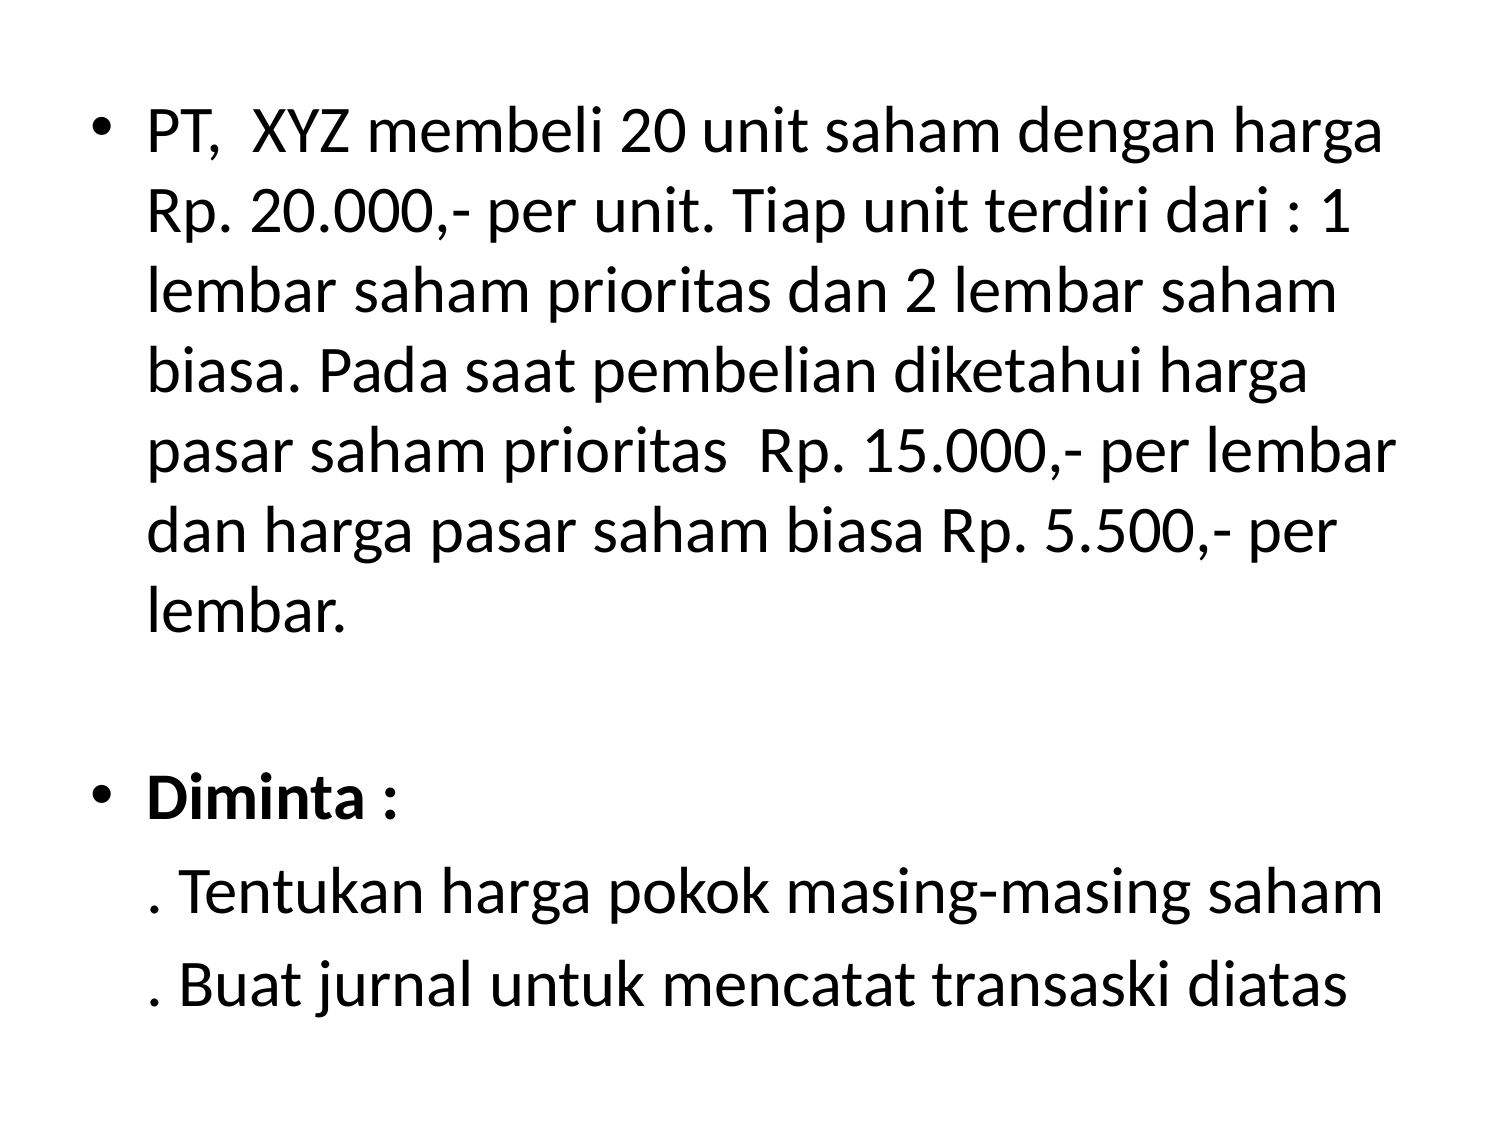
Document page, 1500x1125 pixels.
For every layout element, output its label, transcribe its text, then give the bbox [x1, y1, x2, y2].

list PT, XYZ membeli 20 unit saham dengan harga Rp. 20.000,- per unit. Tiap unit terdiri dari : 1 lembar saham prioritas dan 2 lembar saham biasa. Pada saat pembelian diketahui harga pasar saham prioritas Rp. 15.000,- per lembar dan harga pasar saham biasa Rp. 5.500,- per lembar. Diminta : . Tentukan harga pokok masing-masing saham . Buat jurnal untuk mencatat transaski diatas [75, 78, 1425, 1059]
